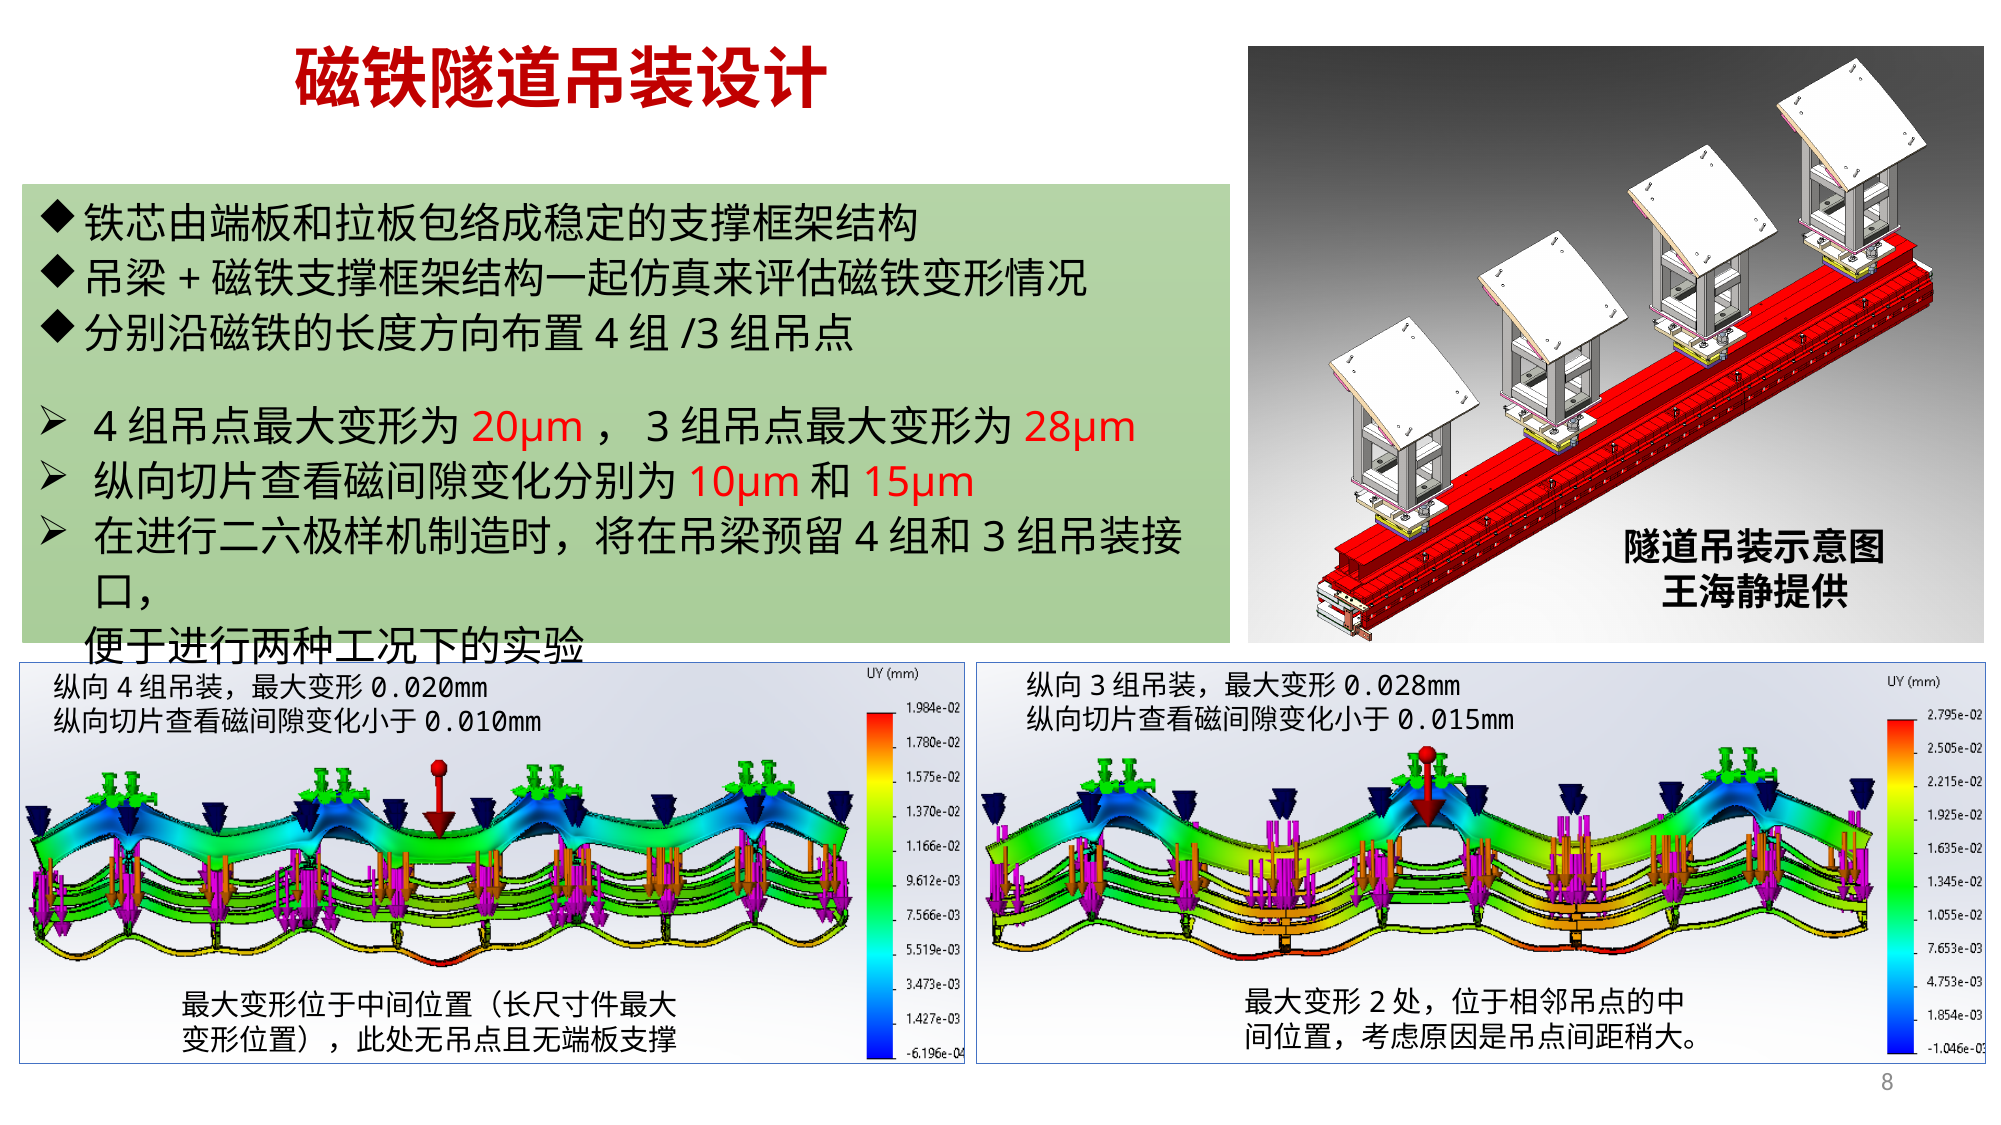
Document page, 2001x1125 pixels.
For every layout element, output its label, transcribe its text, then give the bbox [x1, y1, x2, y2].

picture [976, 661, 1986, 1064]
picture [1247, 46, 1984, 643]
text_box 铁芯由端板和拉板包络成稳定的支撑框架结构 吊梁+磁铁支撑框架结构一起仿真来评估磁铁变形情况 分别沿磁铁的长度方向布置4组/3组吊点 4组吊点最大变形为20μm，3组吊点最大变形为28μm 纵向切片查看磁间隙变化分别为10μm和15μm 在进行二六极样机制造时，将在吊梁预留4组和3组吊装接口， 便于进行两种工况下的实验 [22, 184, 1230, 643]
picture [19, 661, 965, 1064]
text_box 磁铁隧道吊装设计 [280, 7, 1013, 128]
slide_number 8 [1442, 1064, 1909, 1111]
